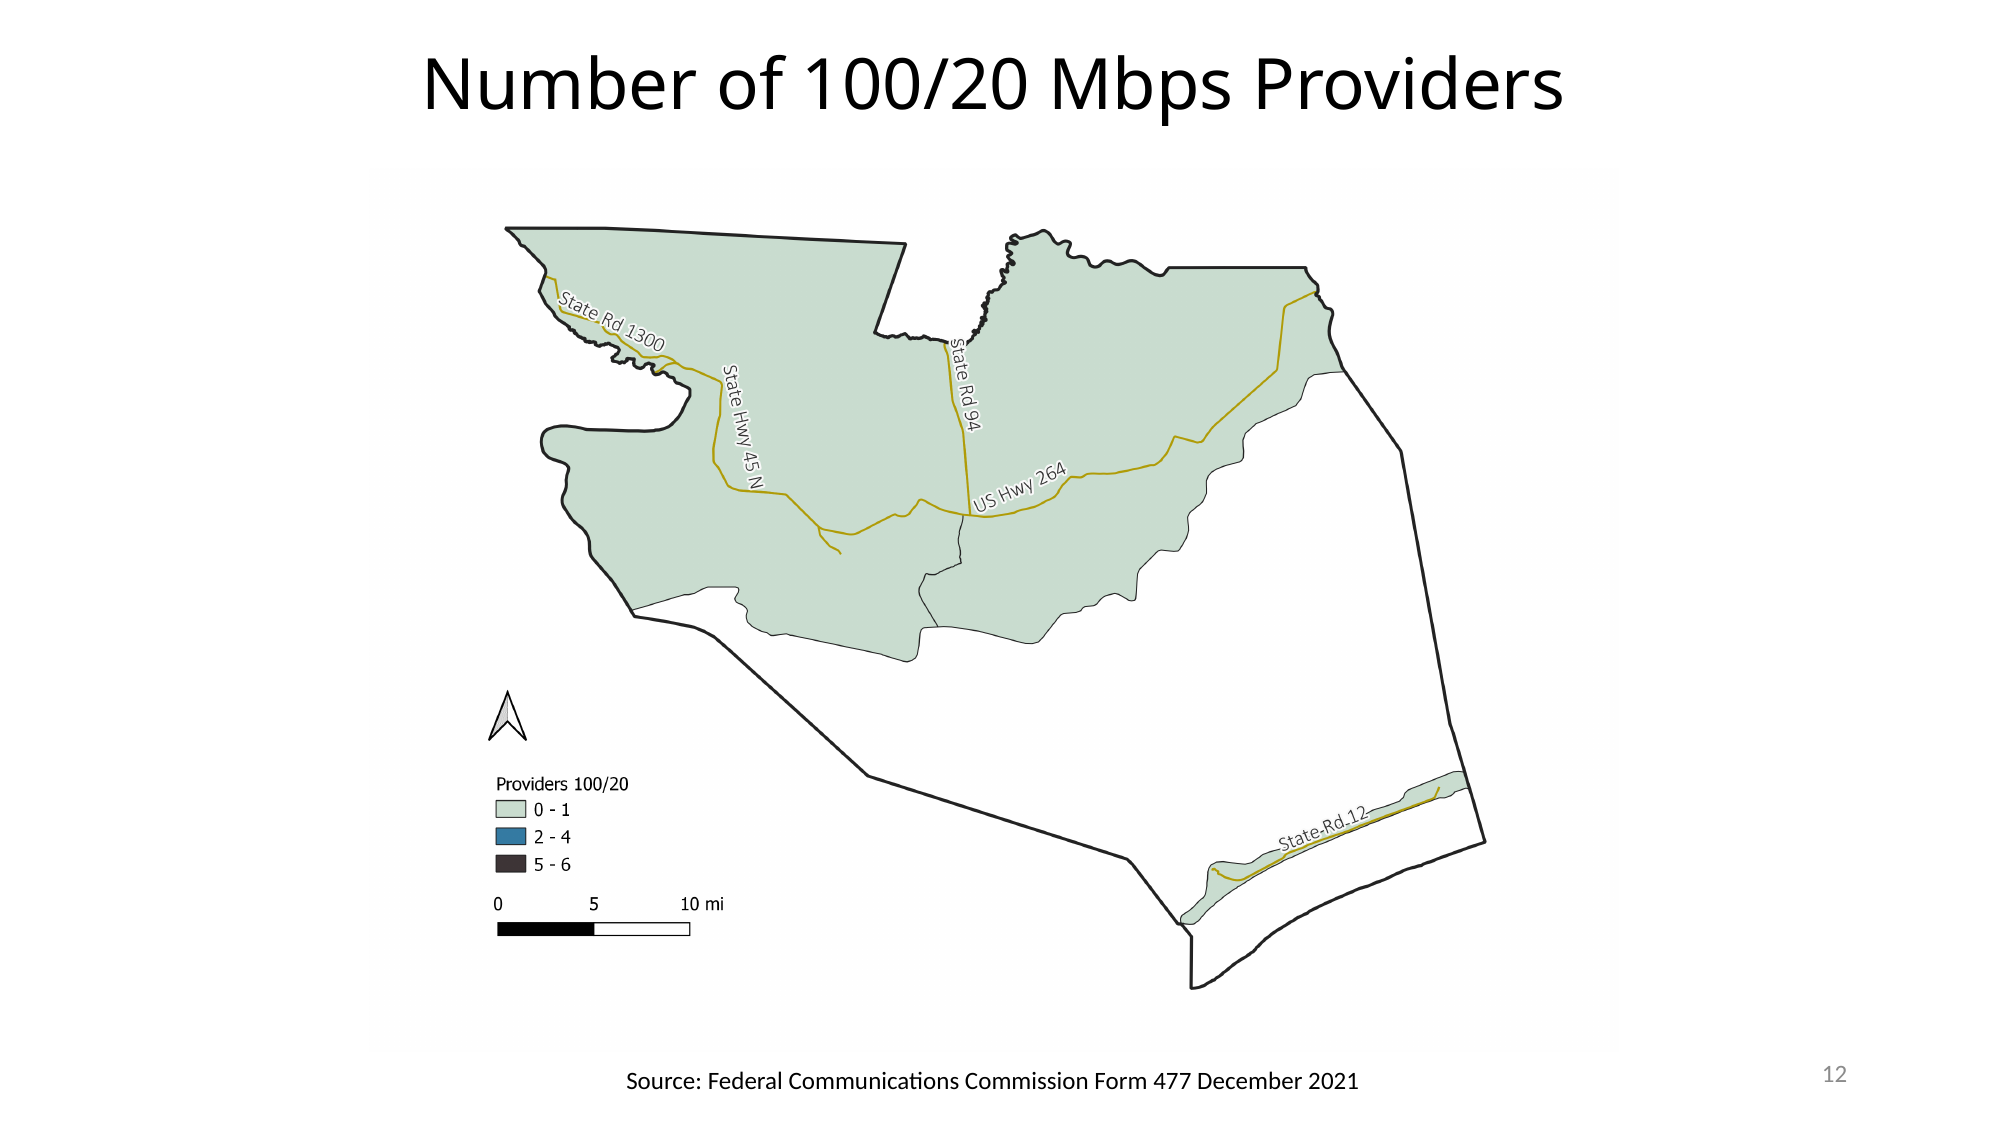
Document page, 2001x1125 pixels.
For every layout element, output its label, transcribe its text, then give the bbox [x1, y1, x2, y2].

slide_number 12 [1412, 1042, 1863, 1103]
title Number of 100/20 Mbps Providers [24, 5, 1963, 169]
text_box Source: Federal Communications Commission Form 477 December 2021 [611, 1057, 1376, 1102]
picture [369, 168, 1619, 1052]
